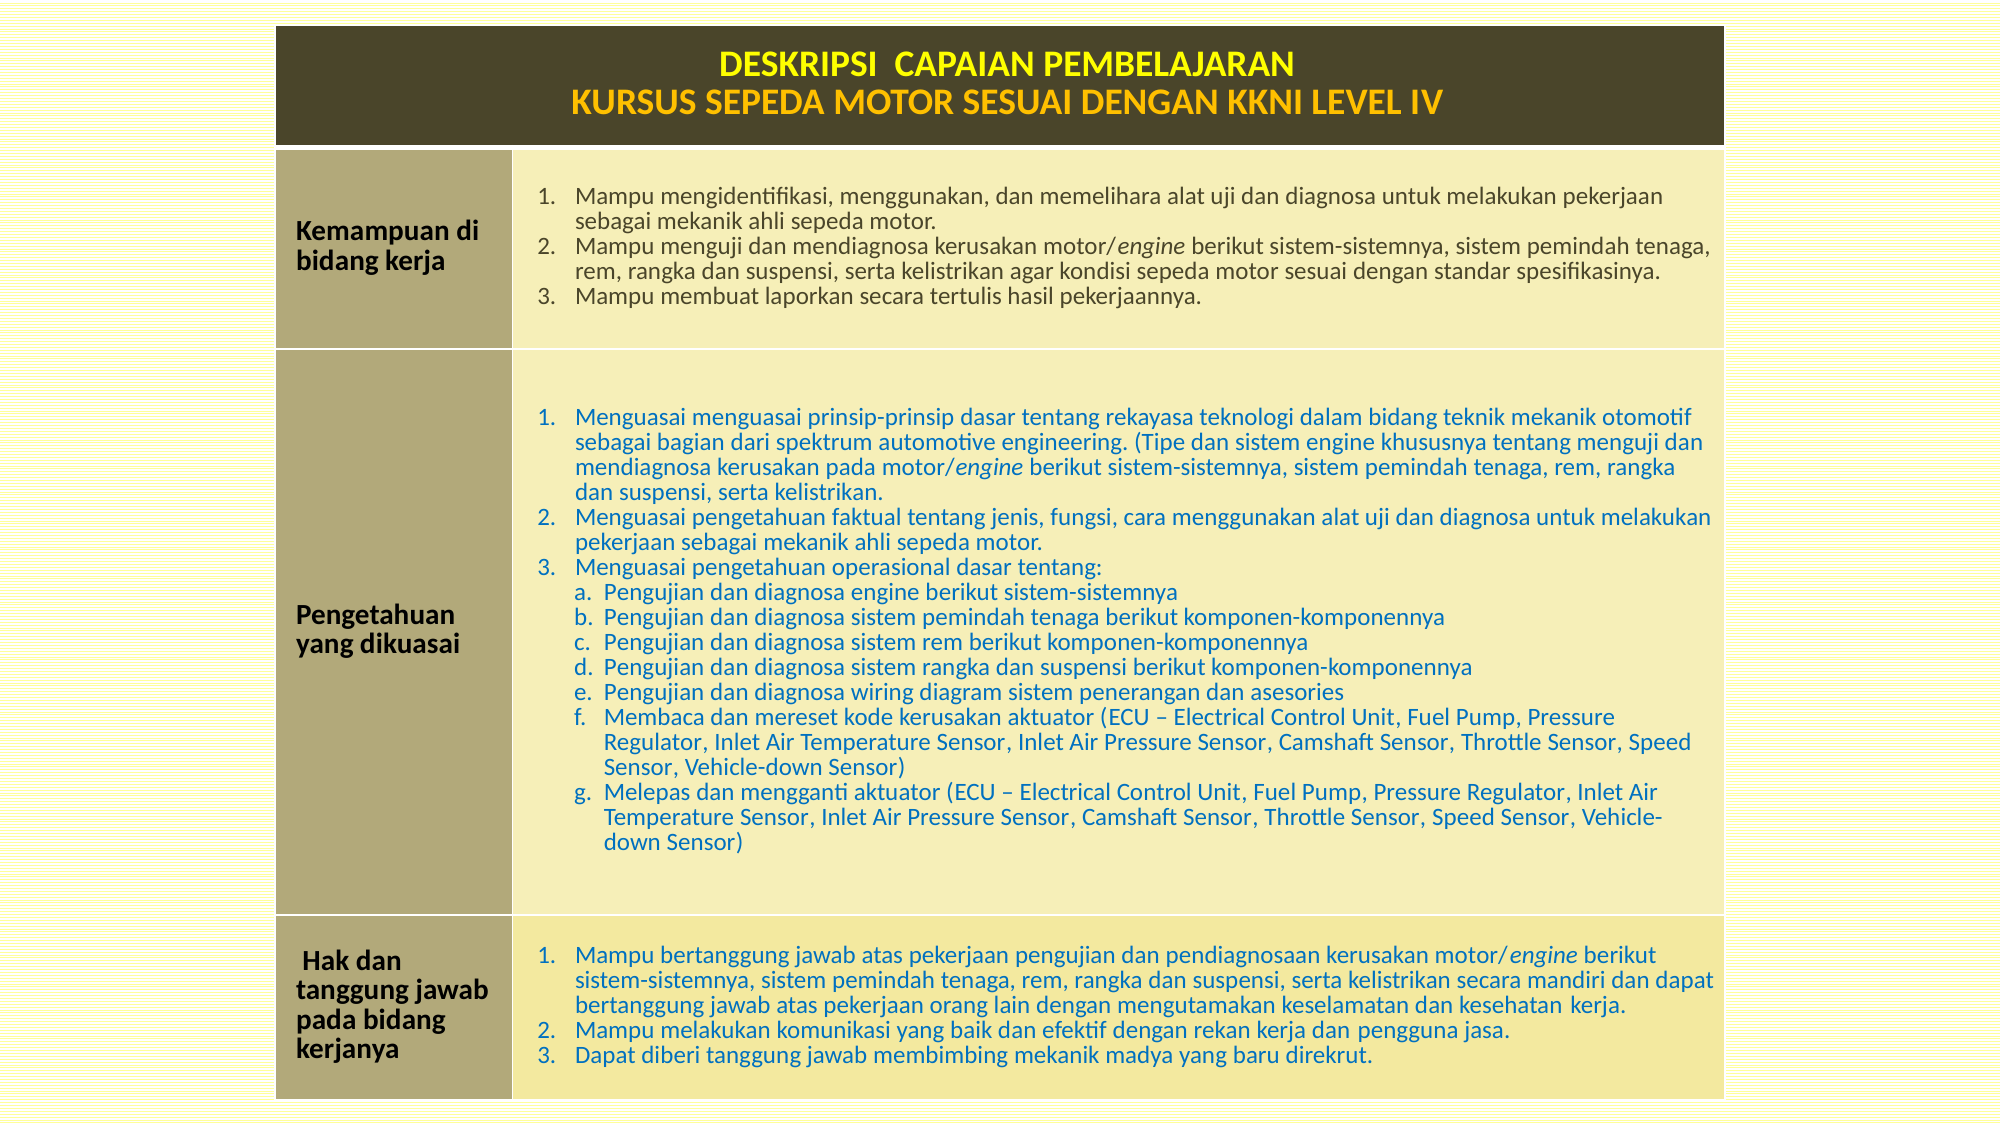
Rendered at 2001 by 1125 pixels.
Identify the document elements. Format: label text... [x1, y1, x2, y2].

table_cell Mampu mengidentifikasi, menggunakan, dan memelihara alat uji dan diagnosa untuk melakukan pekerjaan sebagai mekanik ahli sepeda motor. Mampu menguji dan mendiagnosa kerusakan motor/engine berikut sistem-sistemnya, sistem pemindah tenaga, rem, rangka dan suspensi, serta kelistrikan agar kondisi sepeda motor sesuai dengan standar spesifikasinya. Mampu membuat laporkan secara tertulis hasil pekerjaannya. [513, 150, 1724, 348]
table_cell Menguasai menguasai prinsip-prinsip dasar tentang rekayasa teknologi dalam bidang teknik mekanik otomotif sebagai bagian dari spektrum automotive engineering. (Tipe dan sistem engine khususnya tentang menguji dan mendiagnosa kerusakan pada motor/engine berikut sistem-sistemnya, sistem pemindah tenaga, rem, rangka dan suspensi, serta kelistrikan. Menguasai pengetahuan faktual tentang jenis, fungsi, cara menggunakan alat uji dan diagnosa untuk melakukan pekerjaan sebagai mekanik ahli sepeda motor. Menguasai pengetahuan operasional dasar tentang: Pengujian dan diagnosa engine berikut sistem-sistemnya Pengujian dan diagnosa sistem pemindah tenaga berikut komponen-komponennya Pengujian dan diagnosa sistem rem berikut komponen-komponennya Pengujian dan diagnosa sistem rangka dan suspensi berikut komponen-komponennya Pengujian dan diagnosa wiring diagram sistem penerangan dan asesories Membaca dan mereset kode kerusakan aktuator (ECU – Electrical Control Unit, Fuel Pump, Pressure Regulator, Inlet Air Temperature Sensor, Inlet Air Pressure Sensor, Camshaft Sensor, Throttle Sensor, Speed Sensor, Vehicle-down Sensor) Melepas dan mengganti aktuator (ECU – Electrical Control Unit, Fuel Pump, Pressure Regulator, Inlet Air Temperature Sensor, Inlet Air Pressure Sensor, Camshaft Sensor, Throttle Sensor, Speed Sensor, Vehicle-down Sensor) [513, 350, 1724, 914]
table_cell Pengetahuan yang dikuasai [276, 350, 512, 914]
table_cell Mampu bertanggung jawab atas pekerjaan pengujian dan pendiagnosaan kerusakan motor/engine berikut sistem-sistemnya, sistem pemindah tenaga, rem, rangka dan suspensi, serta kelistrikan secara mandiri dan dapat bertanggung jawab atas pekerjaan orang lain dengan mengutamakan keselamatan dan kesehatan kerja. Mampu melakukan komunikasi yang baik dan efektif dengan rekan kerja dan pengguna jasa. Dapat diberi tanggung jawab membimbing mekanik madya yang baru direkrut. [513, 916, 1724, 1099]
table_cell Hak dan tanggung jawab pada bidang kerjanya [276, 916, 512, 1099]
table_cell Kemampuan di bidang kerja [276, 150, 512, 348]
table_header DESKRIPSI CAPAIAN PEMBELAJARAN KURSUS SEPEDA MOTOR SESUAI DENGAN KKNI LEVEL IV [276, 26, 1724, 145]
